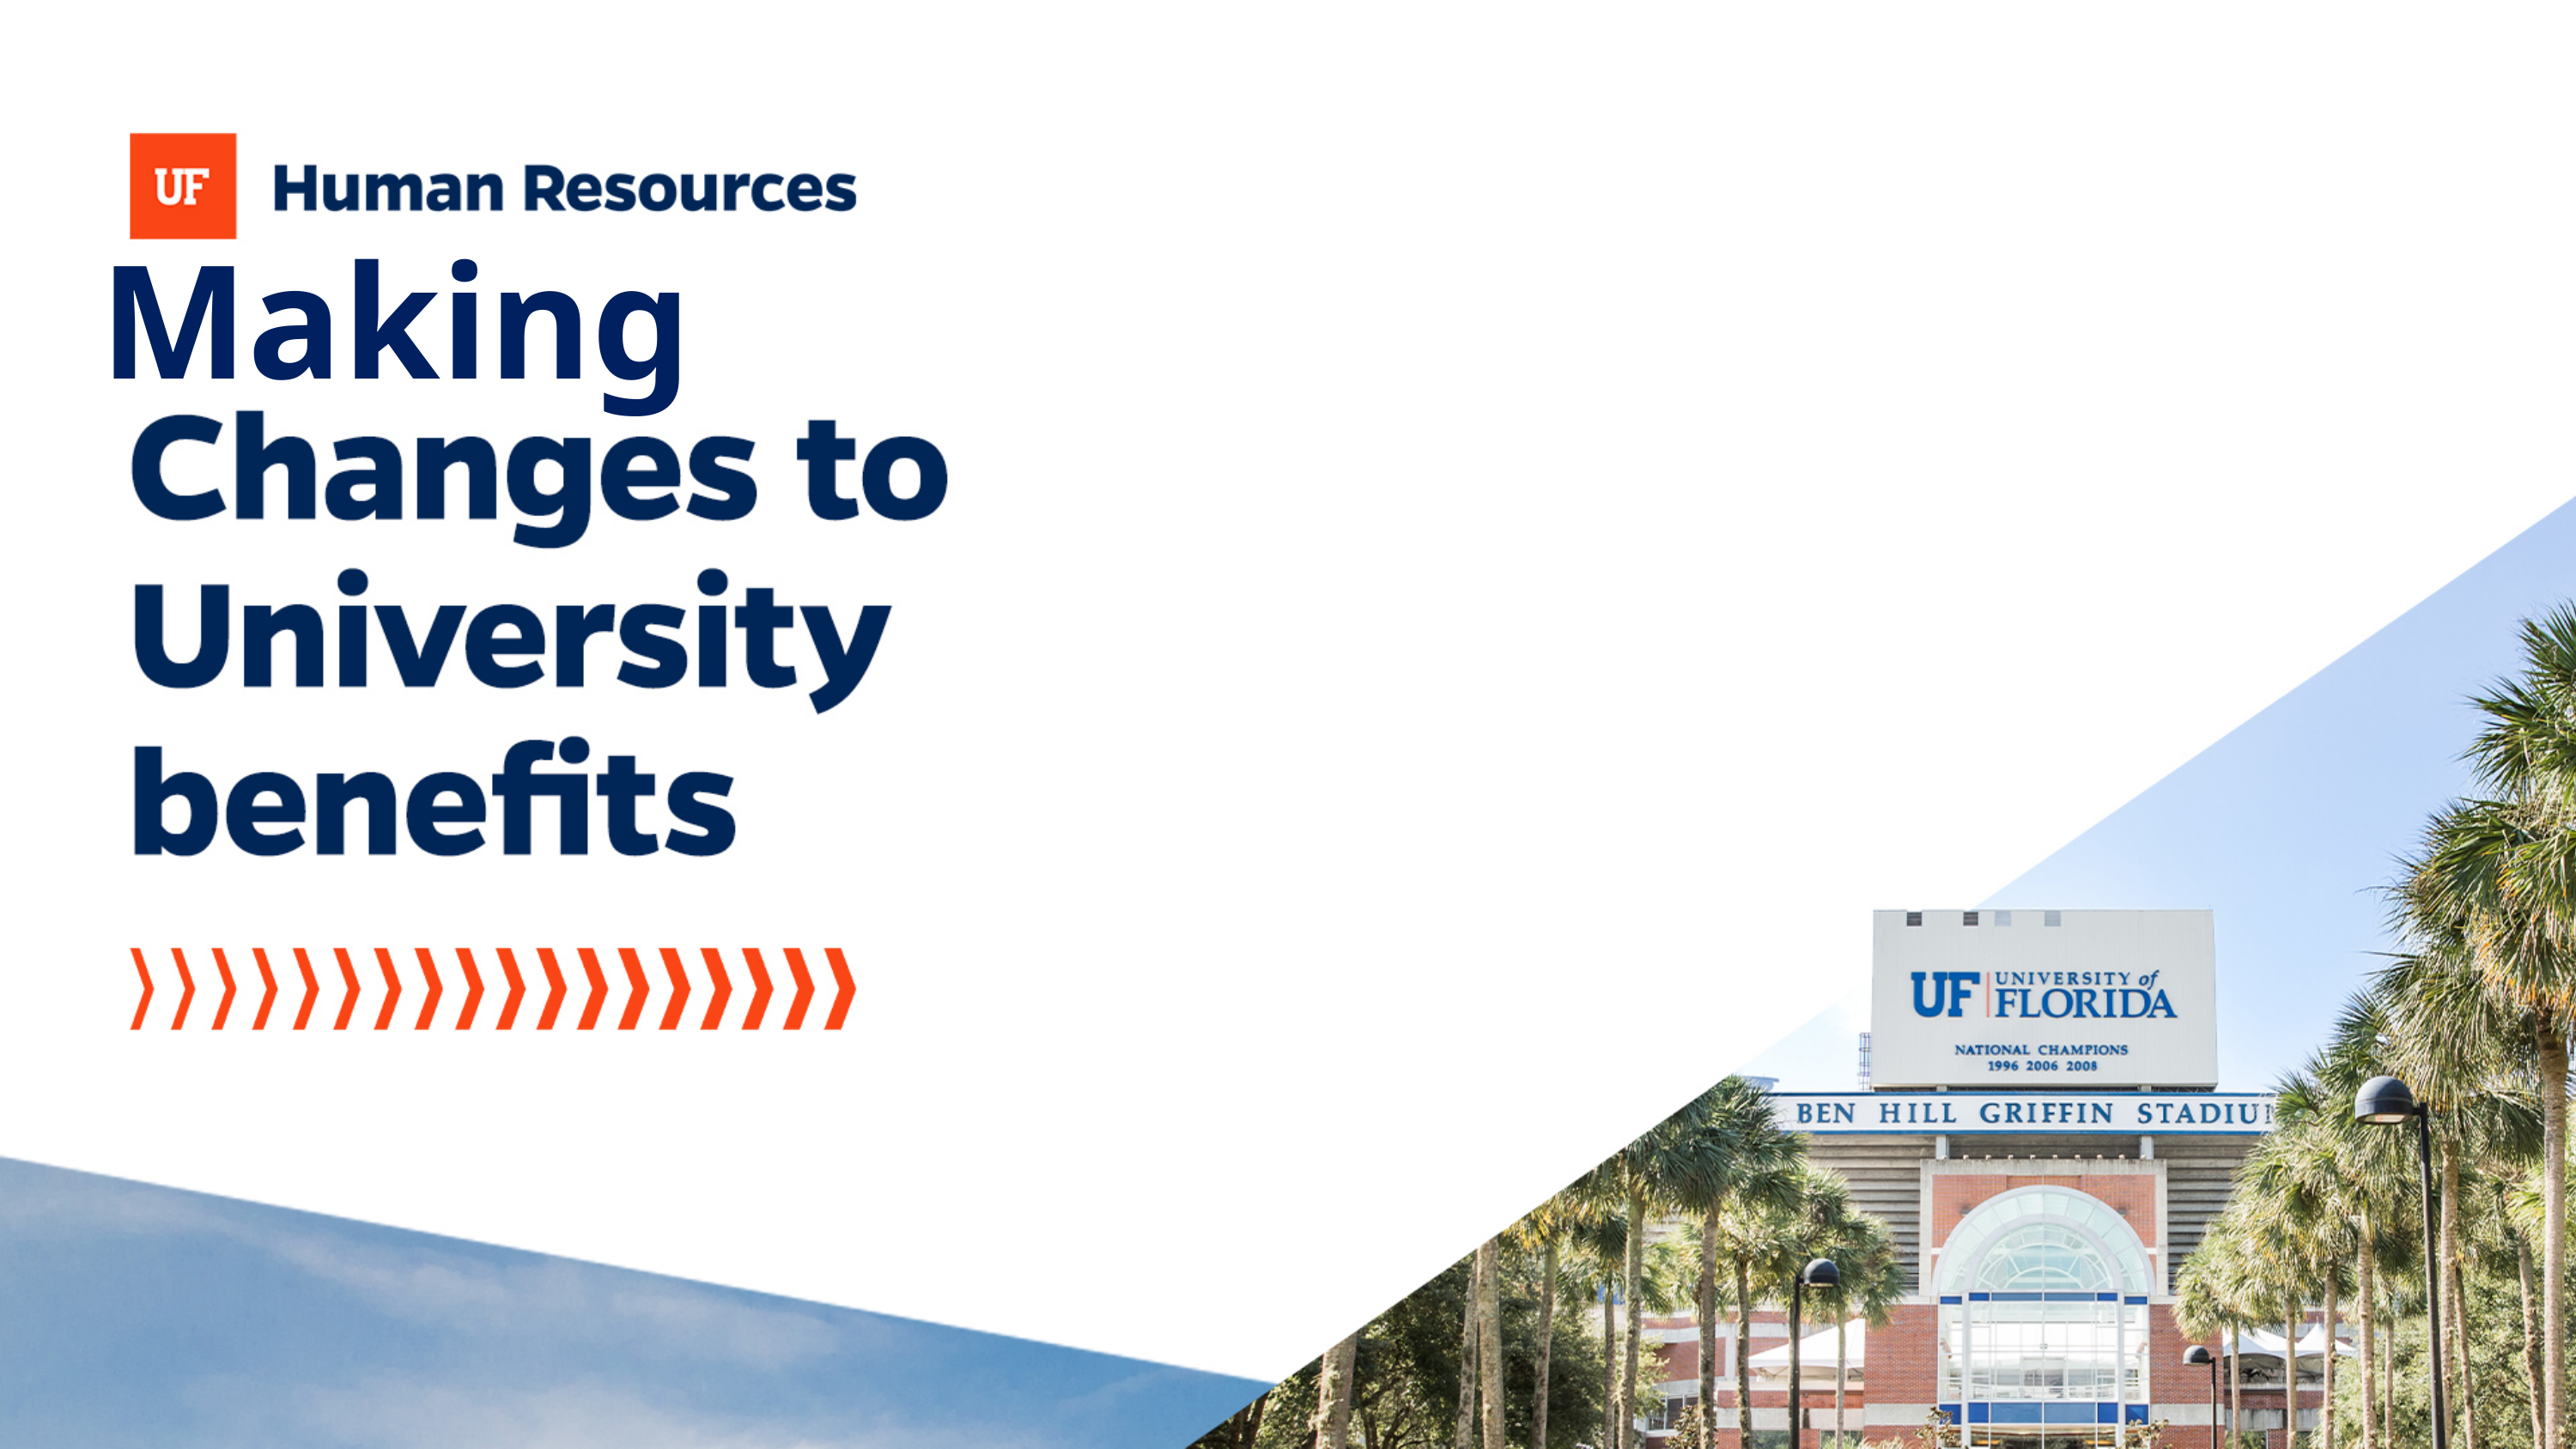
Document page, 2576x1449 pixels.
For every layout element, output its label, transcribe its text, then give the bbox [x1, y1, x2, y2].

text_box Making [87, 215, 705, 417]
picture [0, 0, 2576, 1449]
